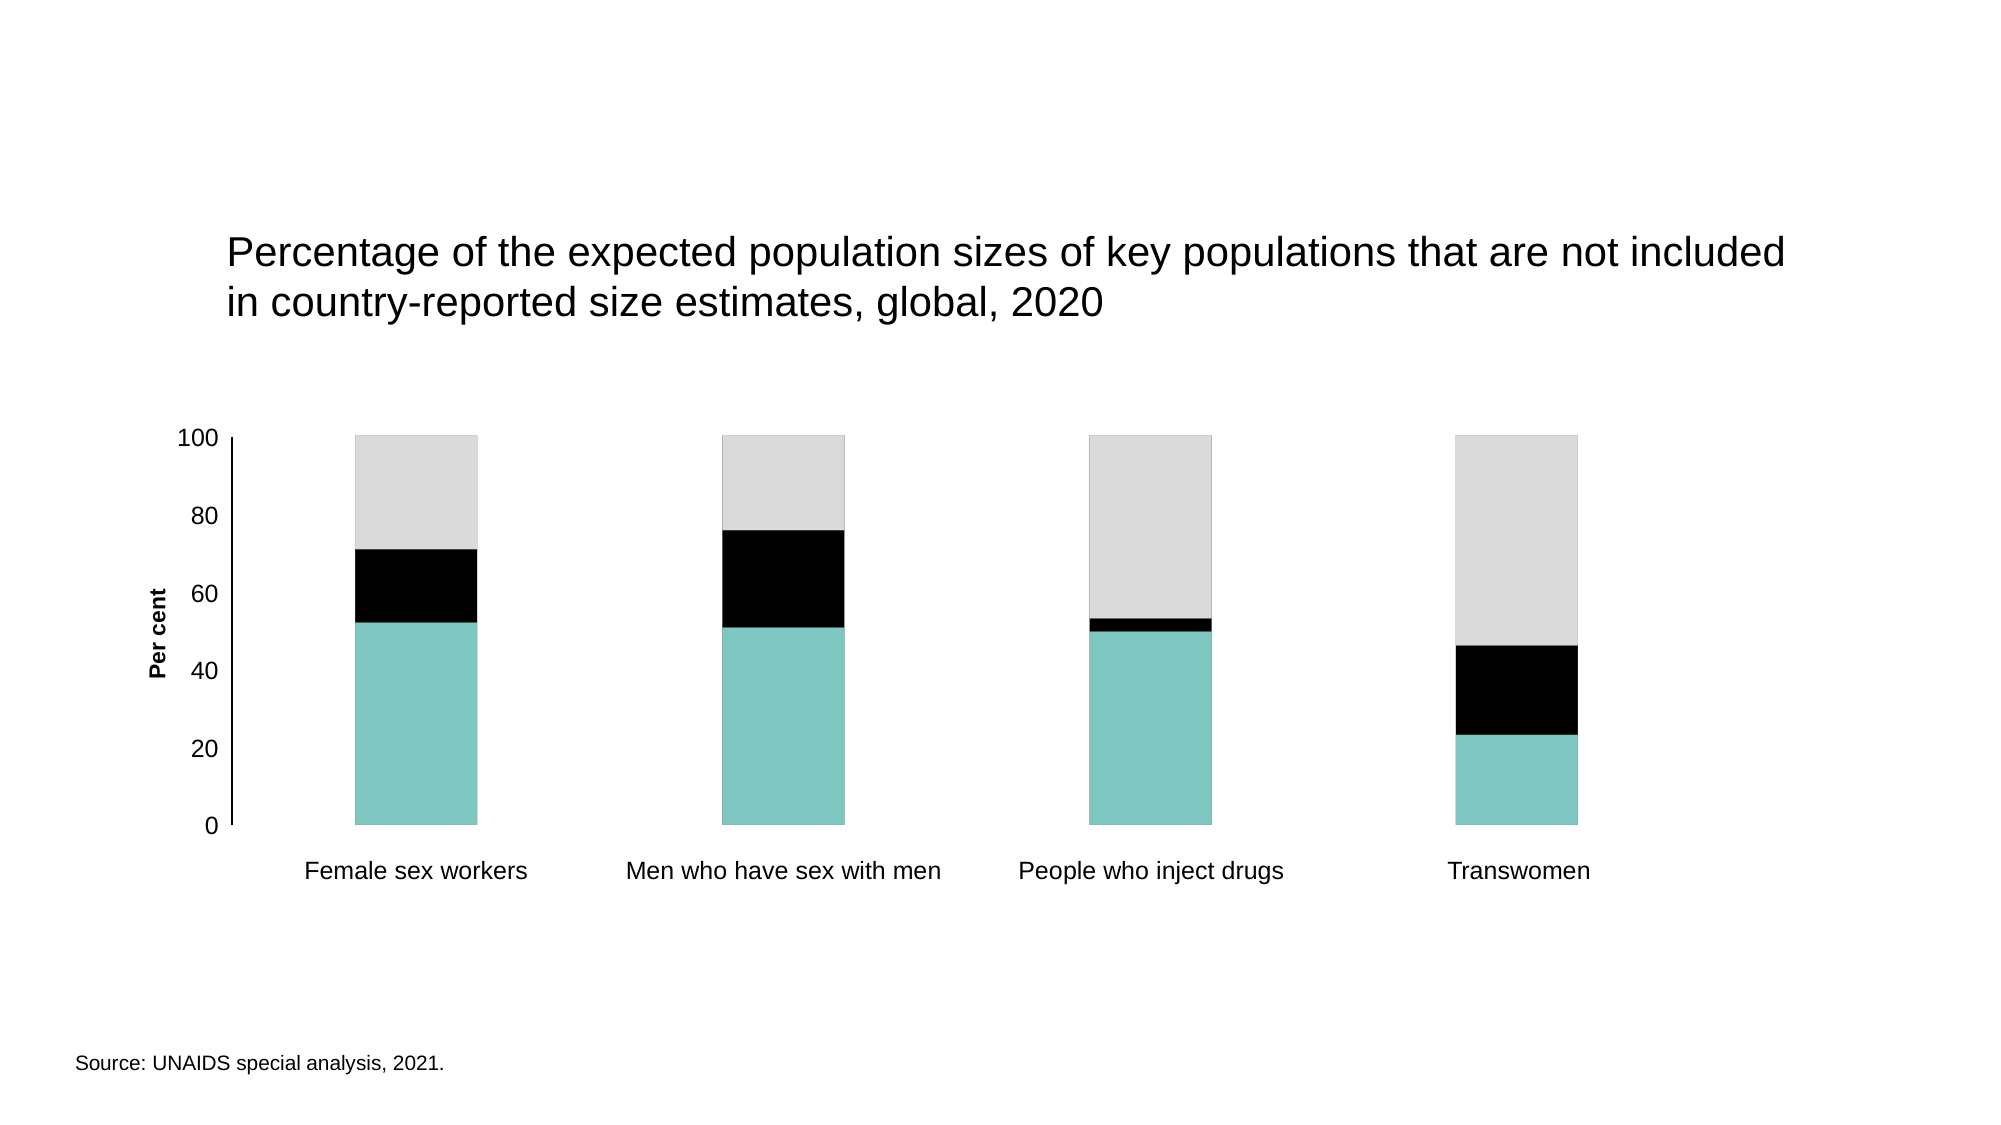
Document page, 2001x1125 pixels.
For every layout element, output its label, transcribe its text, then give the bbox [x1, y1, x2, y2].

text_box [74, 412, 1724, 1076]
list Percentage of the expected population sizes of key populations that are not included in country-reported size estimates, global, 2020 [75, 224, 1950, 945]
